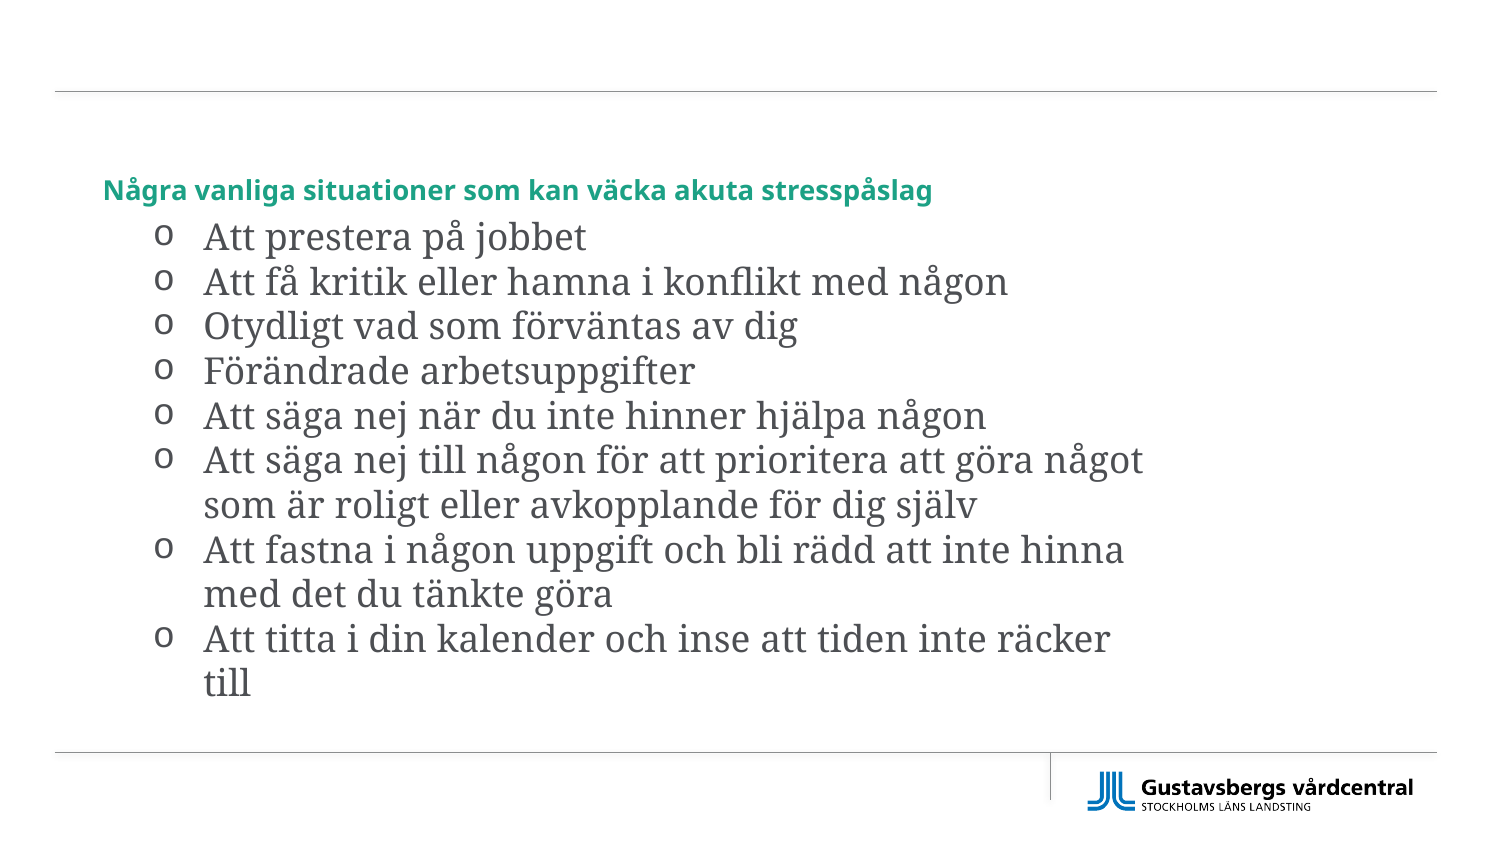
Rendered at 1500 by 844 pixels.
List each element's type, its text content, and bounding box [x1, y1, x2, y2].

subtitle Att prestera på jobbet Att få kritik eller hamna i konflikt med någon Otydligt vad som förväntas av dig Förändrade arbetsuppgifter Att säga nej när du inte hinner hjälpa någon Att säga nej till någon för att prioritera att göra något som är roligt eller avkopplande för dig själv Att fastna i någon uppgift och bli rädd att inte hinna med det du tänkte göra Att titta i din kalender och inse att tiden inte räcker till [138, 213, 1164, 718]
title Några vanliga situationer som kan väcka akuta stresspåslag [87, 134, 974, 214]
picture [1068, 752, 1432, 830]
